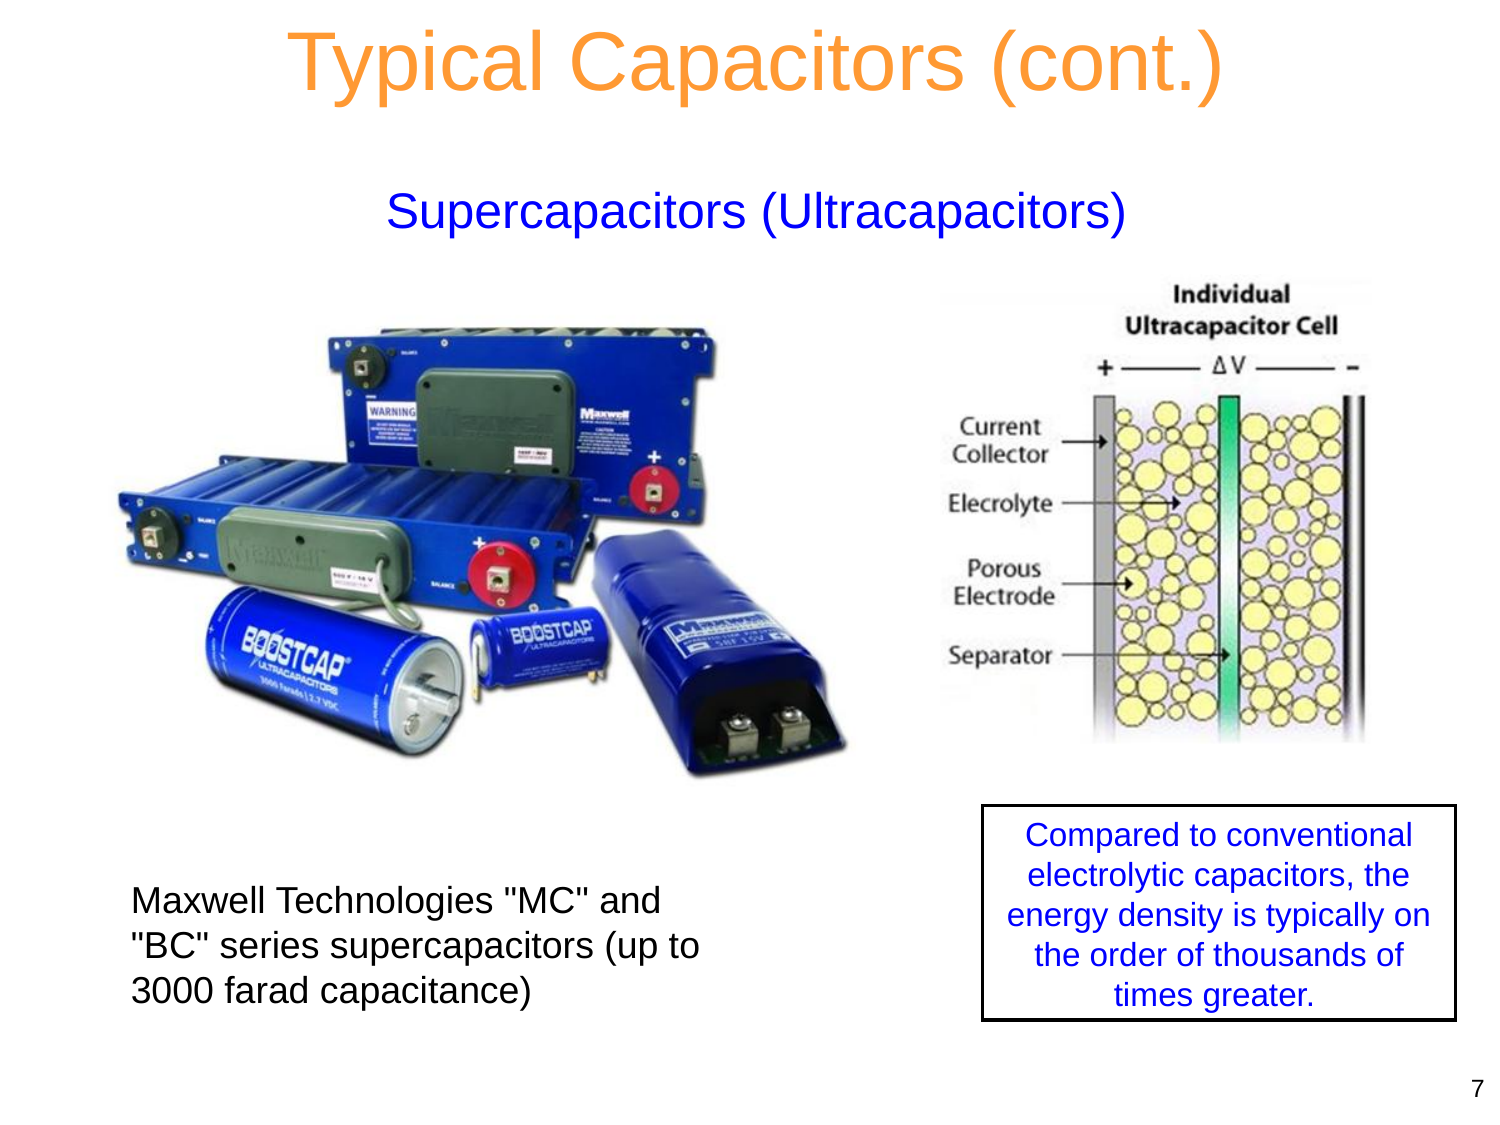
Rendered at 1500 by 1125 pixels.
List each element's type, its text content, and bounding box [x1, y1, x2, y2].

slide_number 7 [1187, 1050, 1500, 1125]
picture [940, 274, 1374, 744]
text_box Typical Capacitors (cont.) [255, 0, 1258, 115]
picture [75, 256, 932, 855]
text_box Maxwell Technologies "MC" and "BC" series supercapacitors (up to 3000 farad capacitance) [116, 868, 760, 1019]
text_box Compared to conventional electrolytic capacitors, the energy density is typically on the order of thousands of times greater. [982, 805, 1456, 1021]
text_box Supercapacitors (Ultracapacitors) [371, 171, 1143, 247]
